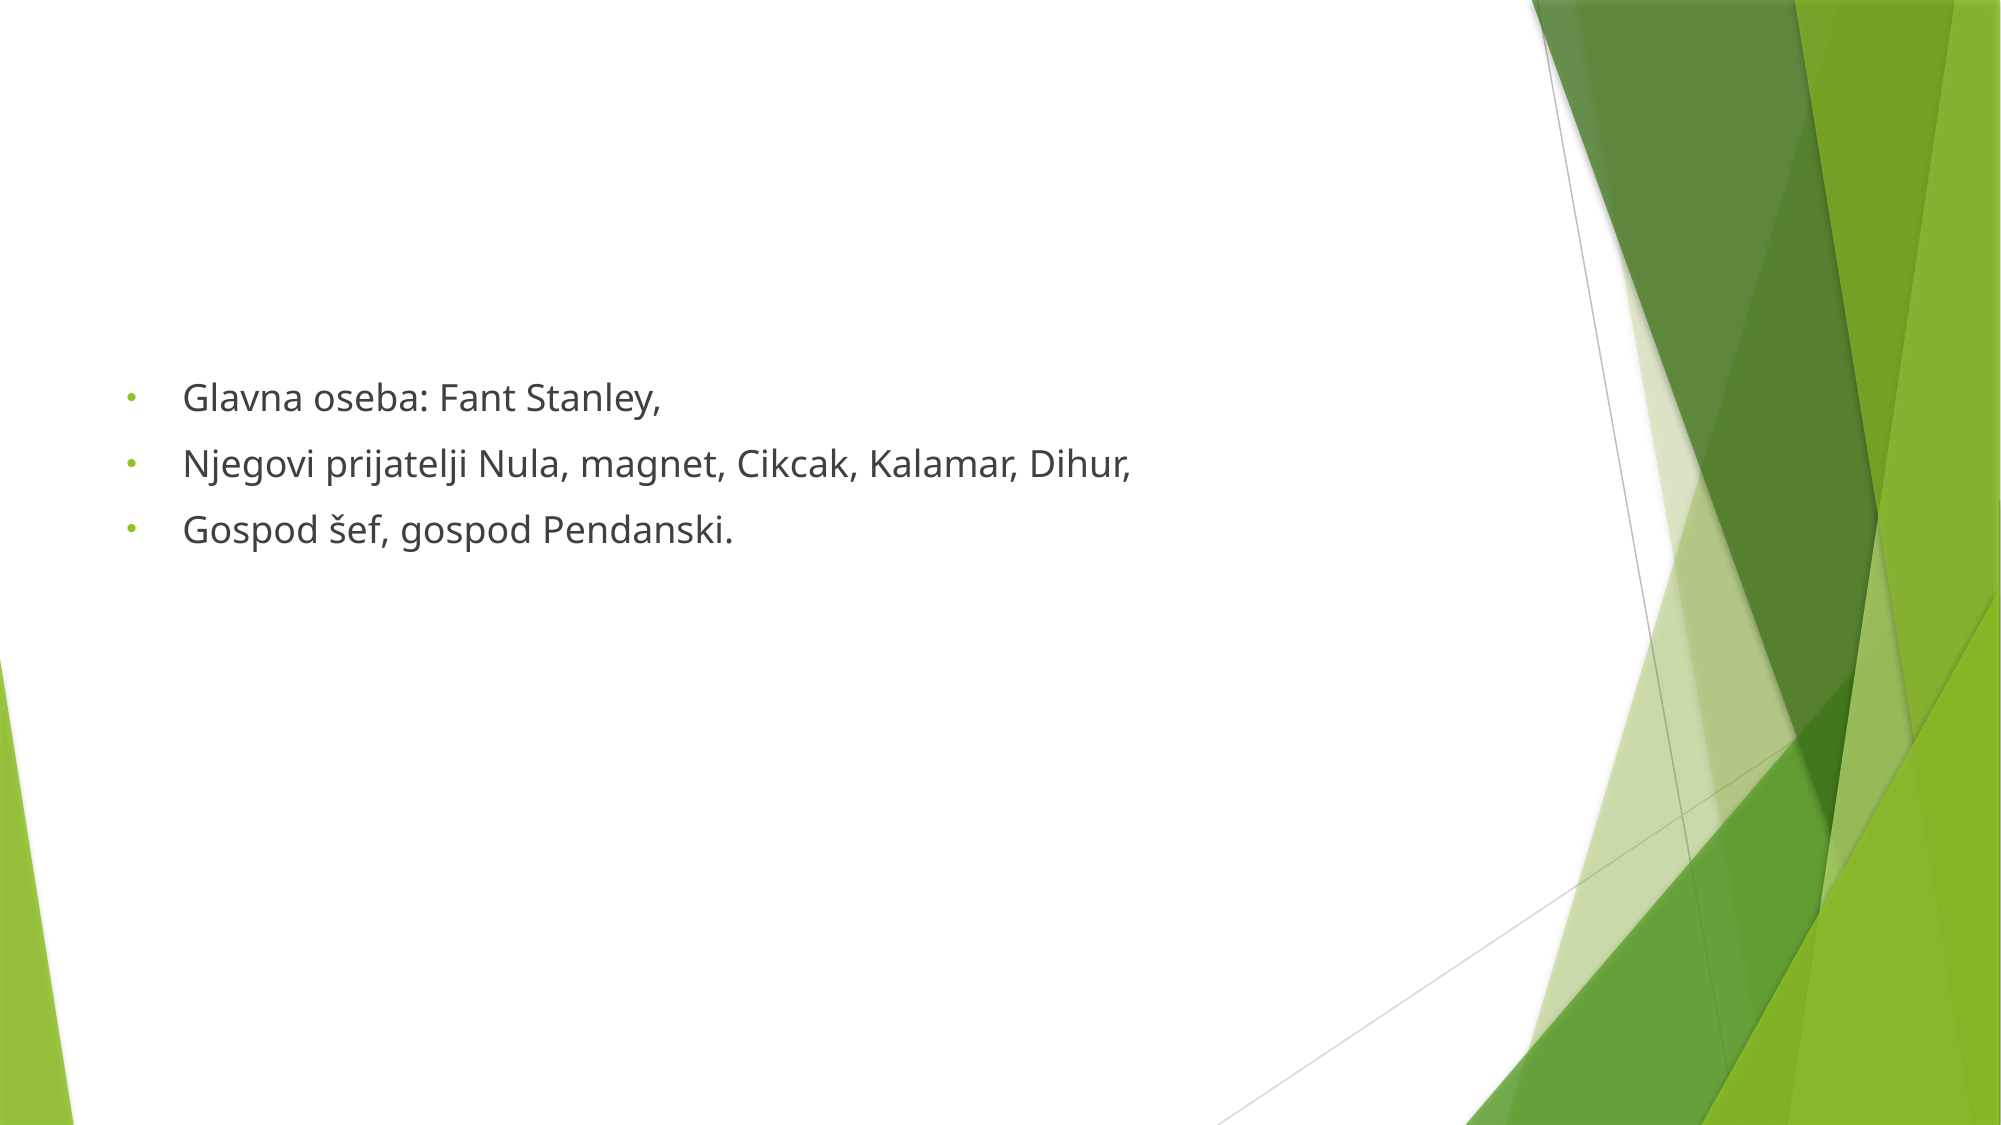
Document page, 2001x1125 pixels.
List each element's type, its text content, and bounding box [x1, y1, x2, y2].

list Glavna oseba: Fant Stanley, Njegovi prijatelji Nula, magnet, Cikcak, Kalamar, Dihur, Gospod šef, gospod Pendanski. [111, 366, 1522, 1004]
